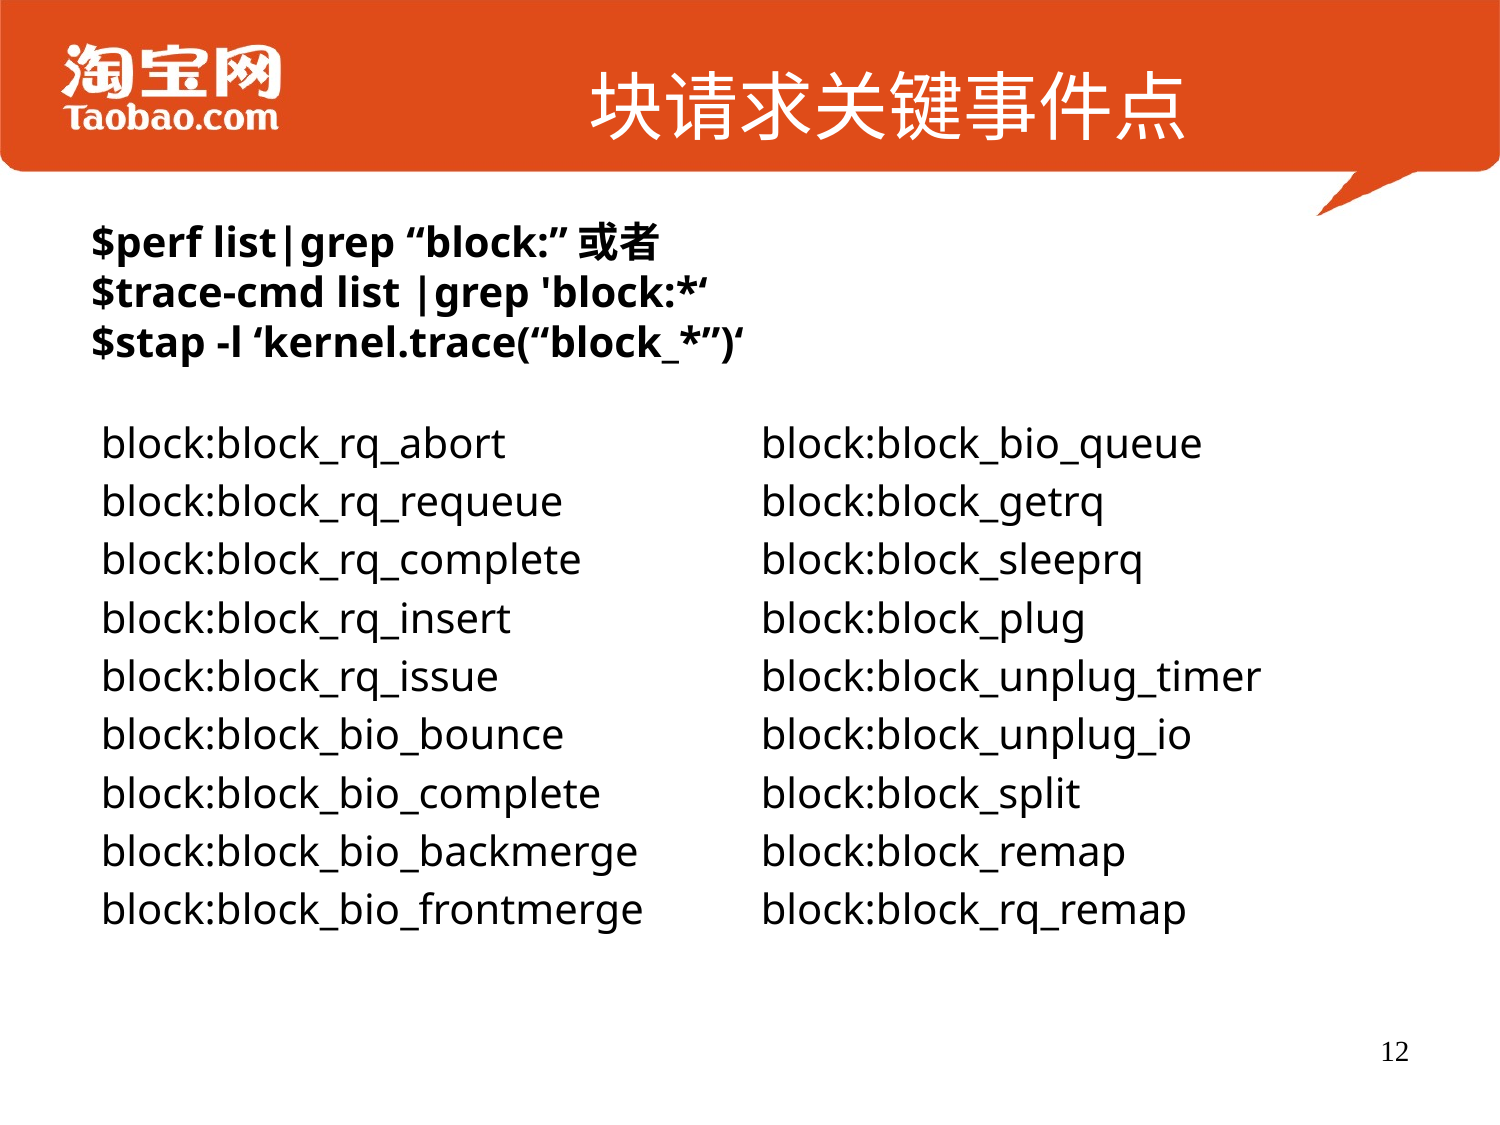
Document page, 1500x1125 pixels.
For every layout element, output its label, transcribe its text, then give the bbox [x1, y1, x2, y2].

slide_number 12 [1074, 1024, 1426, 1103]
list block:block_rq_abort block:block_rq_requeue block:block_rq_complete block:block_rq_insert block:block_rq_issue block:block_bio_bounce block:block_bio_complete block:block_bio_backmerge block:block_bio_frontmerge block:block_bio_queue block:block_getrq block:block_sleeprq block:block_plug block:block_unplug_timer block:block_unplug_io block:block_split block:block_remap block:block_rq_remap [74, 408, 1426, 977]
text_box $perf list|grep “block:”或者 $trace-cmd list |grep 'block:*‘ $stap -l ‘kernel.trace(“block_*”)‘ [76, 208, 1424, 373]
title 块请求关键事件点 [351, 45, 1425, 164]
picture [0, 0, 1500, 216]
